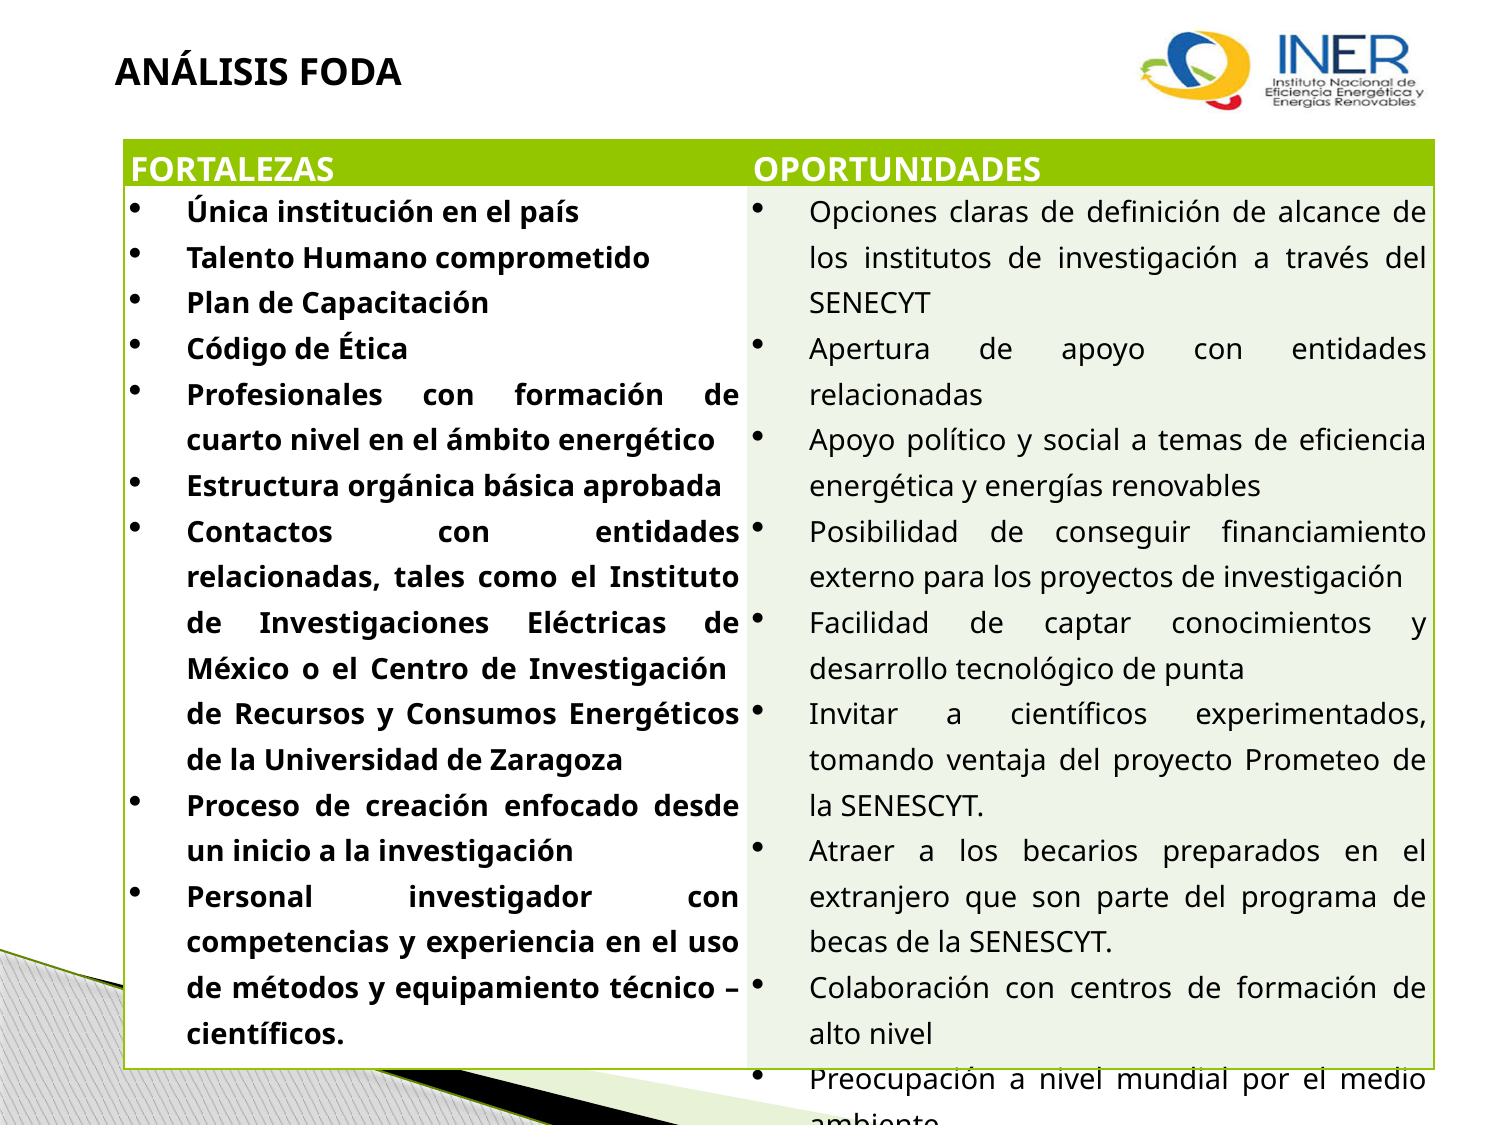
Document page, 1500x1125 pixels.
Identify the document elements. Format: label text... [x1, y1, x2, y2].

table_cell Opciones claras de definición de alcance de los institutos de investigación a través del SENECYT Apertura de apoyo con entidades relacionadas Apoyo político y social a temas de eficiencia energética y energías renovables Posibilidad de conseguir financiamiento externo para los proyectos de investigación Facilidad de captar conocimientos y desarrollo tecnológico de punta Invitar a científicos experimentados, tomando ventaja del proyecto Prometeo de la SENESCYT. Atraer a los becarios preparados en el extranjero que son parte del programa de becas de la SENESCYT. Colaboración con centros de formación de alto nivel Preocupación a nivel mundial por el medio ambiente [747, 186, 1433, 1068]
table_header FORTALEZAS [125, 140, 747, 185]
table_header OPORTUNIDADES [747, 140, 1433, 185]
table_cell Única institución en el país Talento Humano comprometido Plan de Capacitación Código de Ética Profesionales con formación de cuarto nivel en el ámbito energético Estructura orgánica básica aprobada Contactos con entidades relacionadas, tales como el Instituto de Investigaciones Eléctricas de México o el Centro de Investigación de Recursos y Consumos Energéticos de la Universidad de Zaragoza Proceso de creación enfocado desde un inicio a la investigación Personal investigador con competencias y experiencia en el uso de métodos y equipamiento técnico – científicos. [125, 186, 747, 1068]
picture [1127, 0, 1434, 143]
text_box ANÁLISIS FODA [100, 40, 804, 101]
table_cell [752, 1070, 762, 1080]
